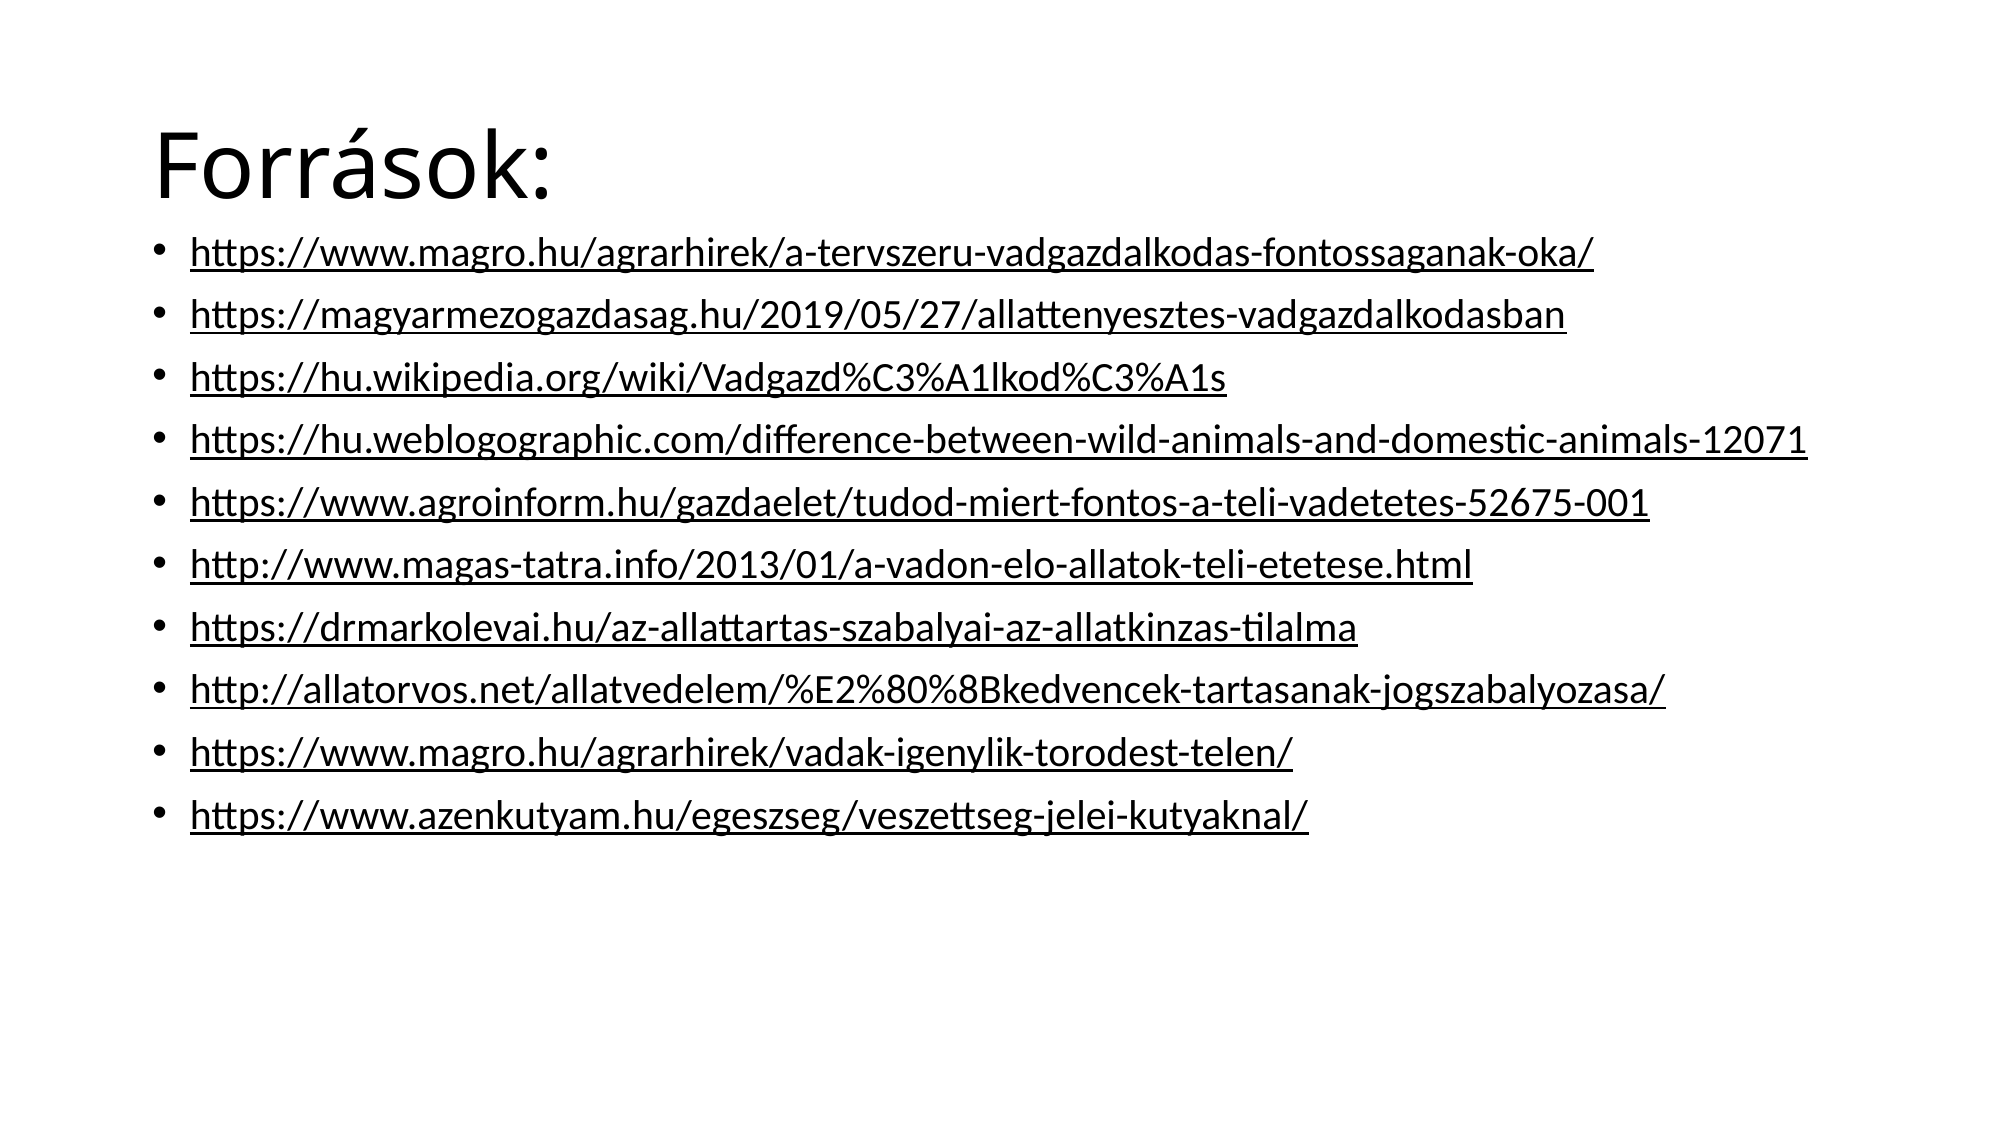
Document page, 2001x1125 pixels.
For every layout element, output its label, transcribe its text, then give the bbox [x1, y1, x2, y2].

title Források: [137, 59, 1863, 217]
list https://www.magro.hu/agrarhirek/a-tervszeru-vadgazdalkodas-fontossaganak-oka/ https://magyarmezogazdasag.hu/2019/05/27/allattenyesztes-vadgazdalkodasban https://hu.wikipedia.org/wiki/Vadgazd%C3%A1lkod%C3%A1s https://hu.weblogographic.com/difference-between-wild-animals-and-domestic-animals-12071 https://www.agroinform.hu/gazdaelet/tudod-miert-fontos-a-teli-vadetetes-52675-001 http://www.magas-tatra.info/2013/01/a-vadon-elo-allatok-teli-etetese.html https://drmarkolevai.hu/az-allattartas-szabalyai-az-allatkinzas-tilalma http://allatorvos.net/allatvedelem/%E2%80%8Bkedvencek-tartasanak-jogszabalyozasa/ https://www.magro.hu/agrarhirek/vadak-igenylik-torodest-telen/ https://www.azenkutyam.hu/egeszseg/veszettseg-jelei-kutyaknal/ [137, 217, 1863, 1014]
